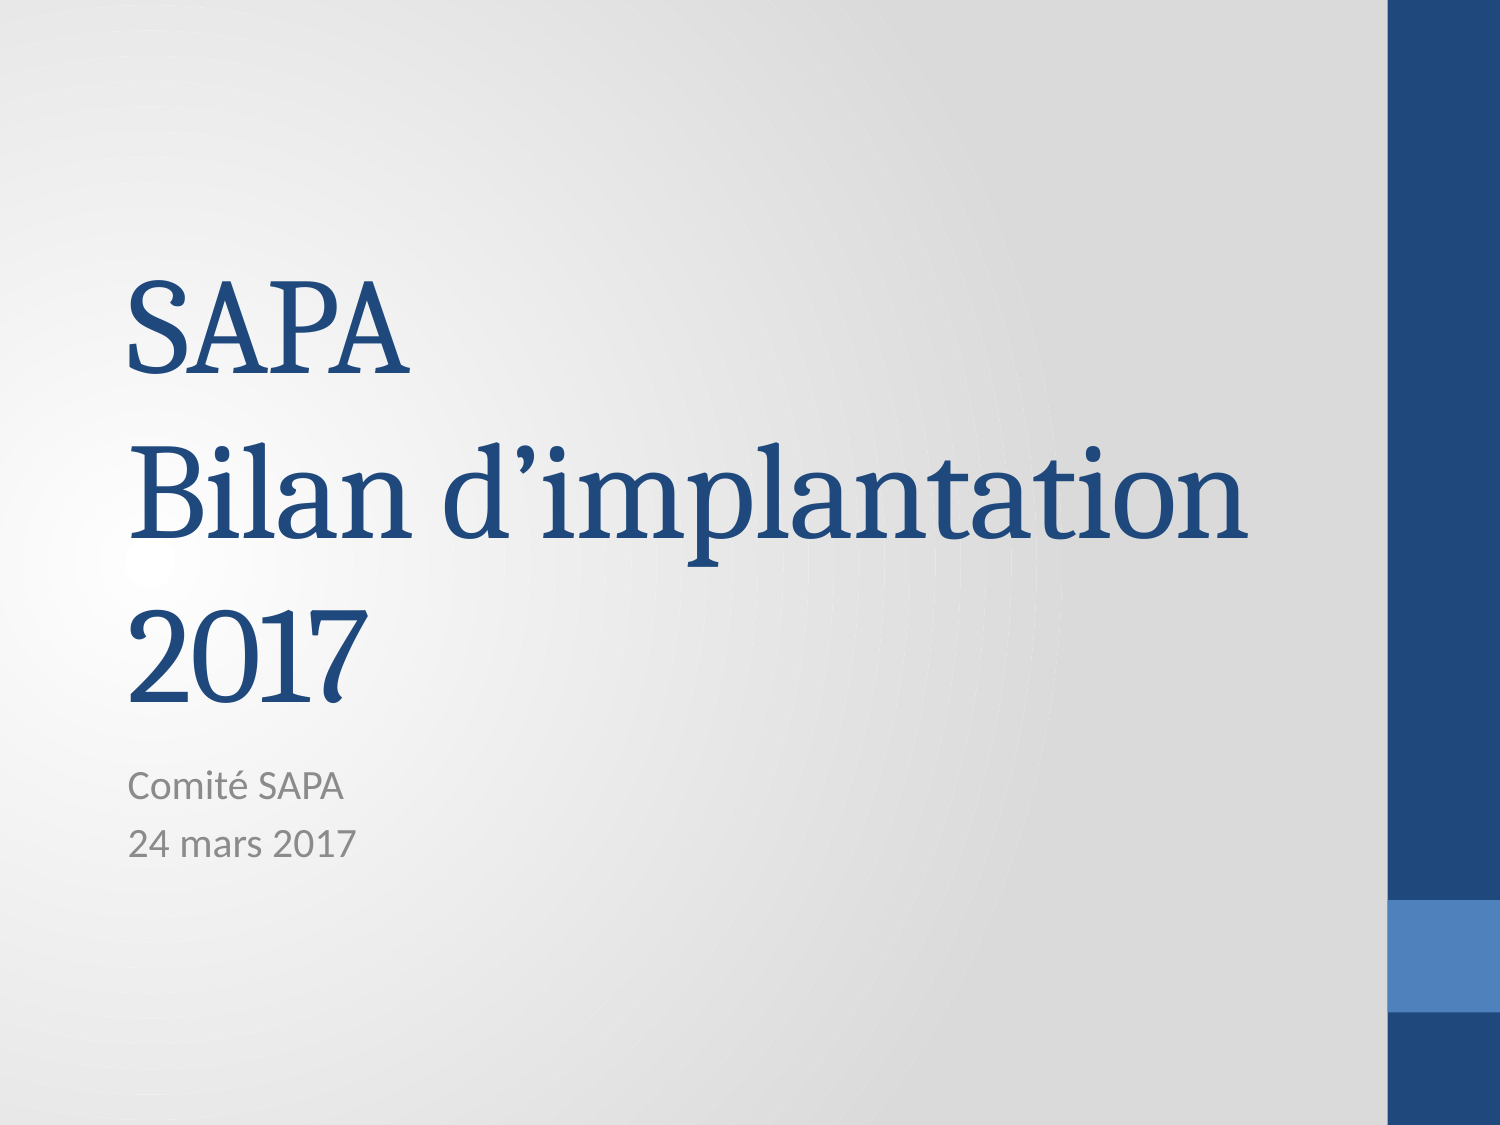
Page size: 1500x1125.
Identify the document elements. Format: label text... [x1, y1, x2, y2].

subtitle Comité SAPA 24 mars 2017 [112, 750, 1173, 925]
title SAPA Bilan d’implantation 2017 [112, 312, 1350, 738]
